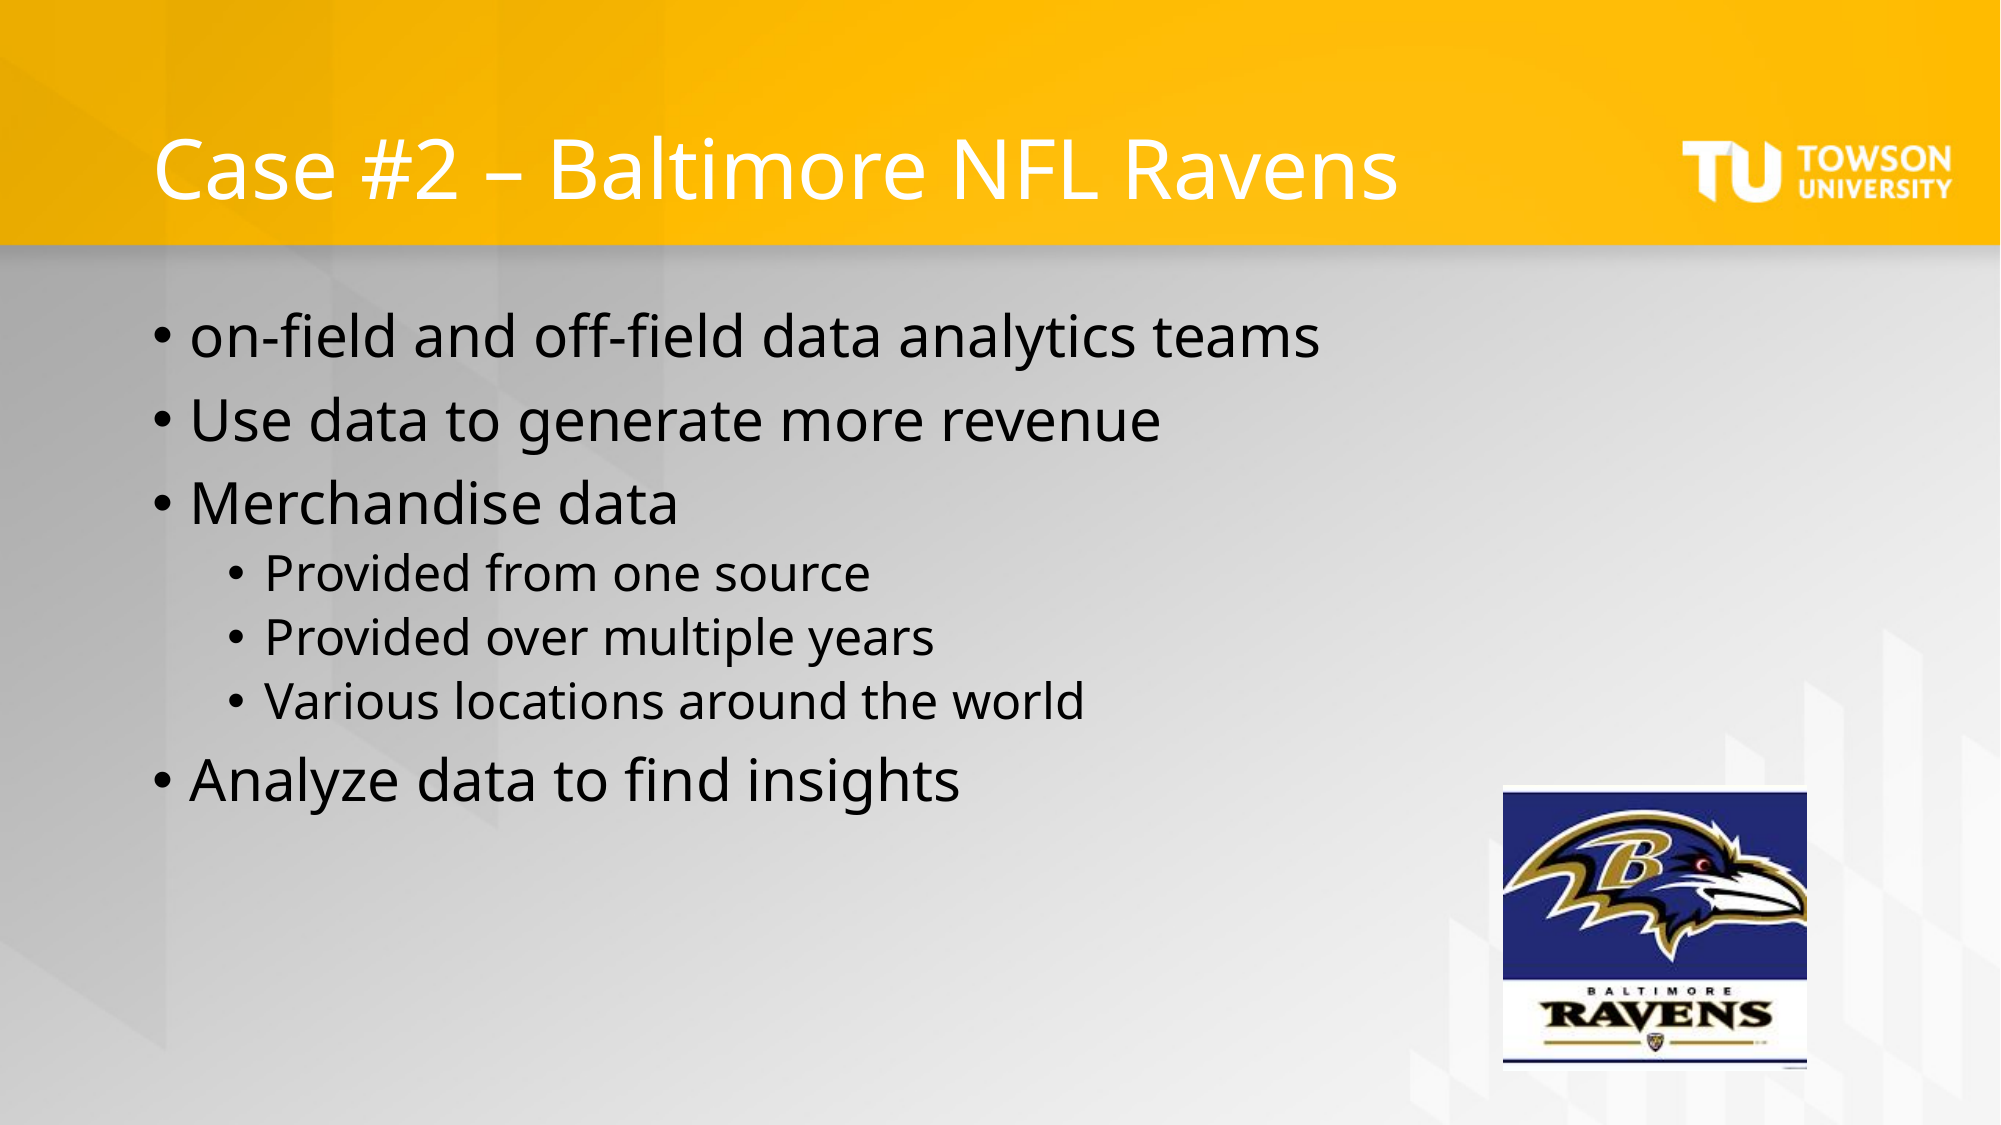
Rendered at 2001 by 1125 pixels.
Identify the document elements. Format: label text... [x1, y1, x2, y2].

picture [0, 0, 2001, 1125]
list on-field and off-field data analytics teams Use data to generate more revenue Merchandise data Provided from one source Provided over multiple years Various locations around the world Analyze data to find insights [137, 299, 1863, 1014]
title Case #2 – Baltimore NFL Ravens [137, 7, 1713, 226]
